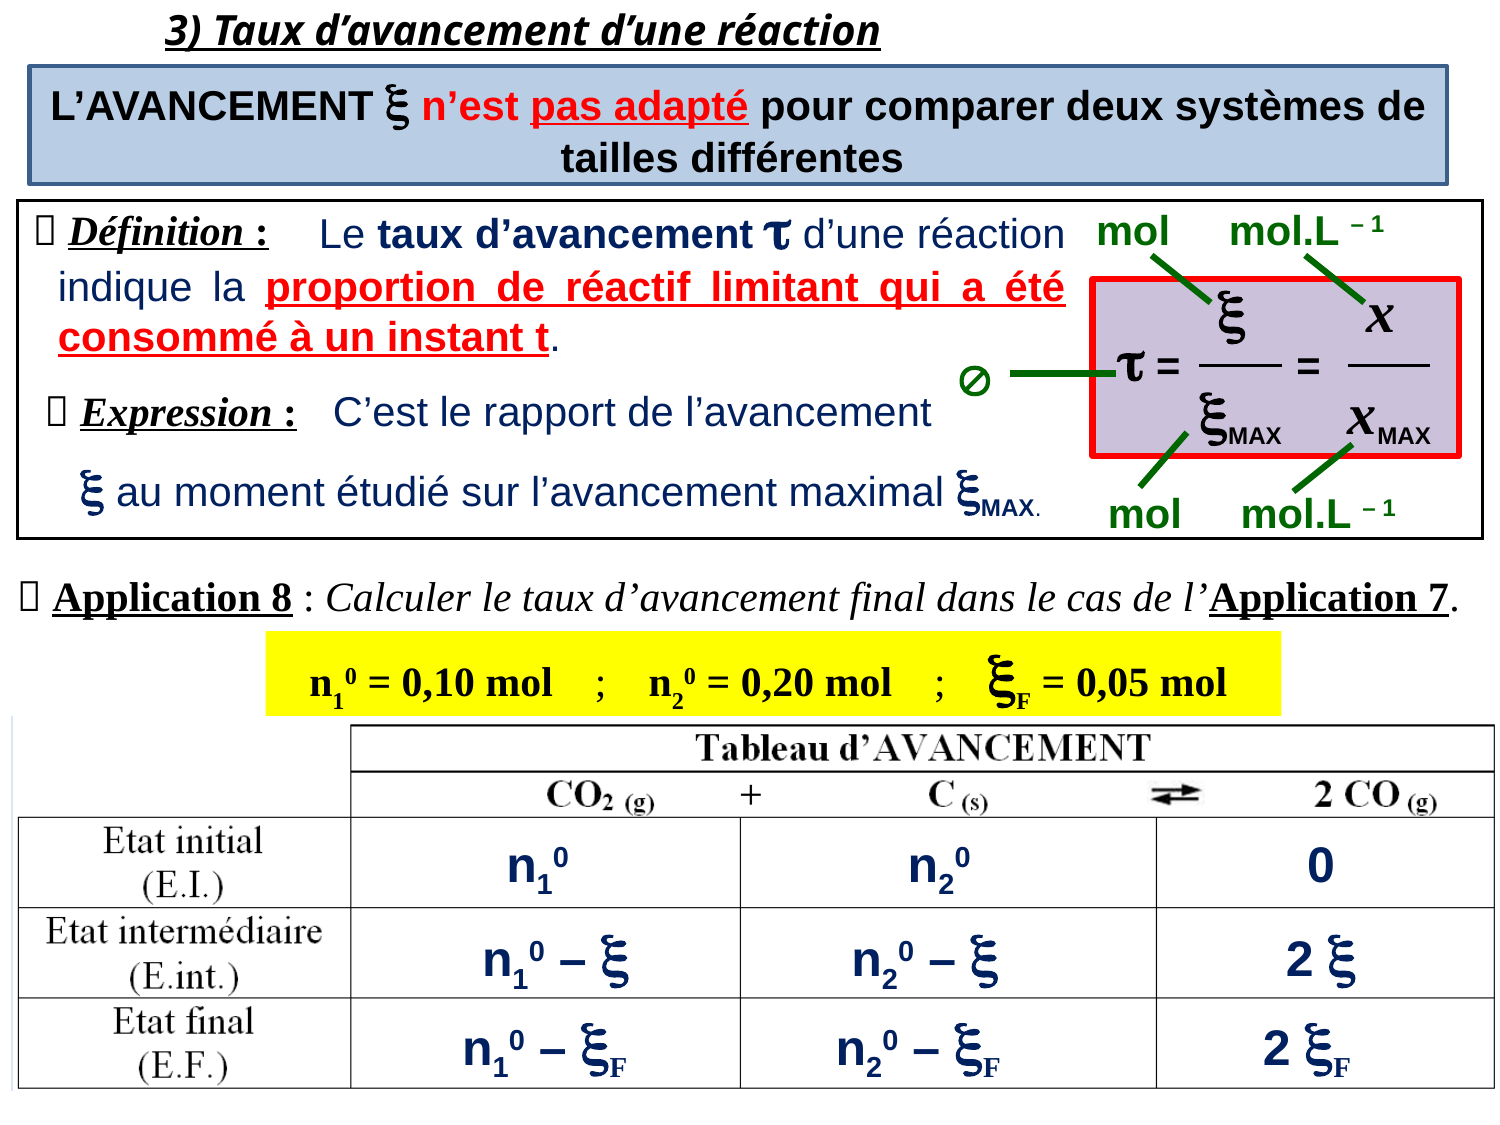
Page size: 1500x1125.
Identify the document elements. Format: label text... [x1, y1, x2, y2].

text_box n10 = 0,10 mol ; n20 = 0,20 mol ; xF = 0,05 mol [265, 631, 1282, 714]
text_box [1139, 432, 1188, 488]
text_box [1151, 255, 1211, 303]
text_box Le taux d’avancement t d’une réaction indique la proportion de réactif limitant qui a été consommé à un instant t. [42, 182, 1081, 194]
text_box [11, 715, 1500, 1091]
text_box L’AVANCEMENT x n’est pas adapté pour comparer deux systèmes de tailles différentes [27, 64, 1449, 186]
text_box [1293, 444, 1353, 492]
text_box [16, 196, 1483, 540]
text_box 3) Taux d’avancement d’une réaction [0, 0, 1500, 61]
text_box  Application 8 : Calculer le taux d’avancement final dans le cas de l’Application 7. [1, 562, 1476, 628]
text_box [1304, 255, 1365, 303]
